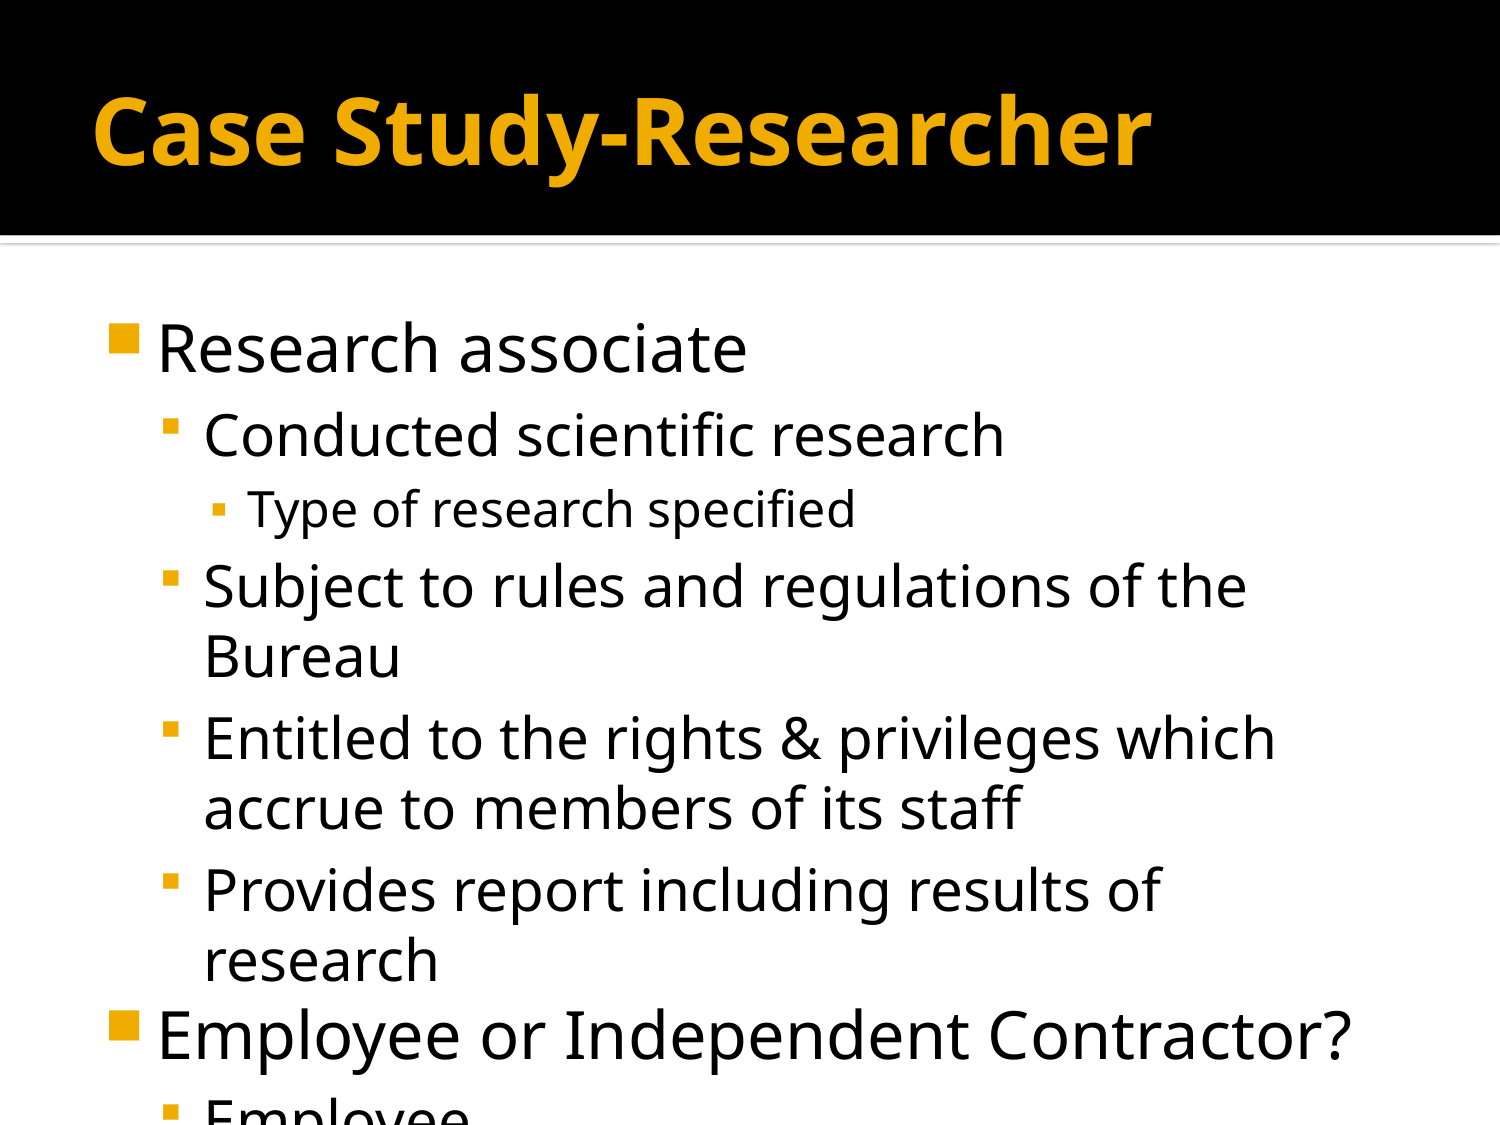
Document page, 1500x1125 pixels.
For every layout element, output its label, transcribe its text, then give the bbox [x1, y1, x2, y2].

title Case Study-Researcher [75, 25, 1425, 231]
list Research associate Conducted scientific research Type of research specified Subject to rules and regulations of the Bureau Entitled to the rights & privileges which accrue to members of its staff Provides report including results of research Employee or Independent Contractor? Employee [75, 291, 1425, 1050]
